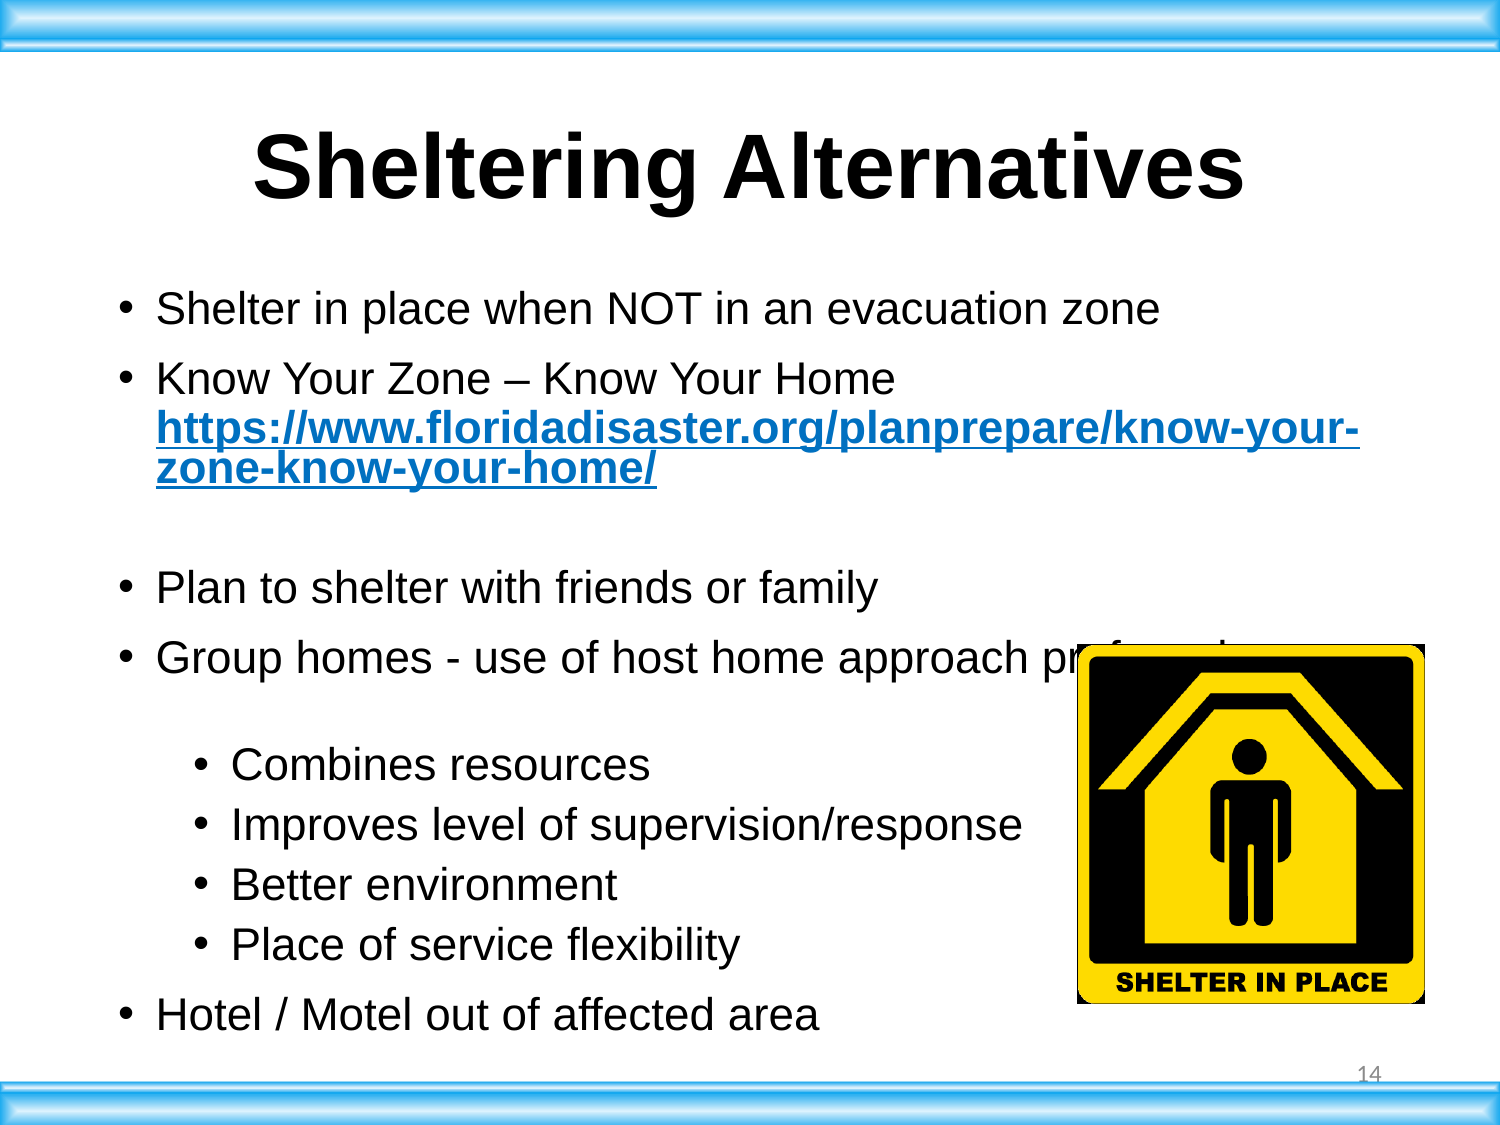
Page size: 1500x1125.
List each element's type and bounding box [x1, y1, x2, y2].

text_box [0, 0, 1500, 1125]
